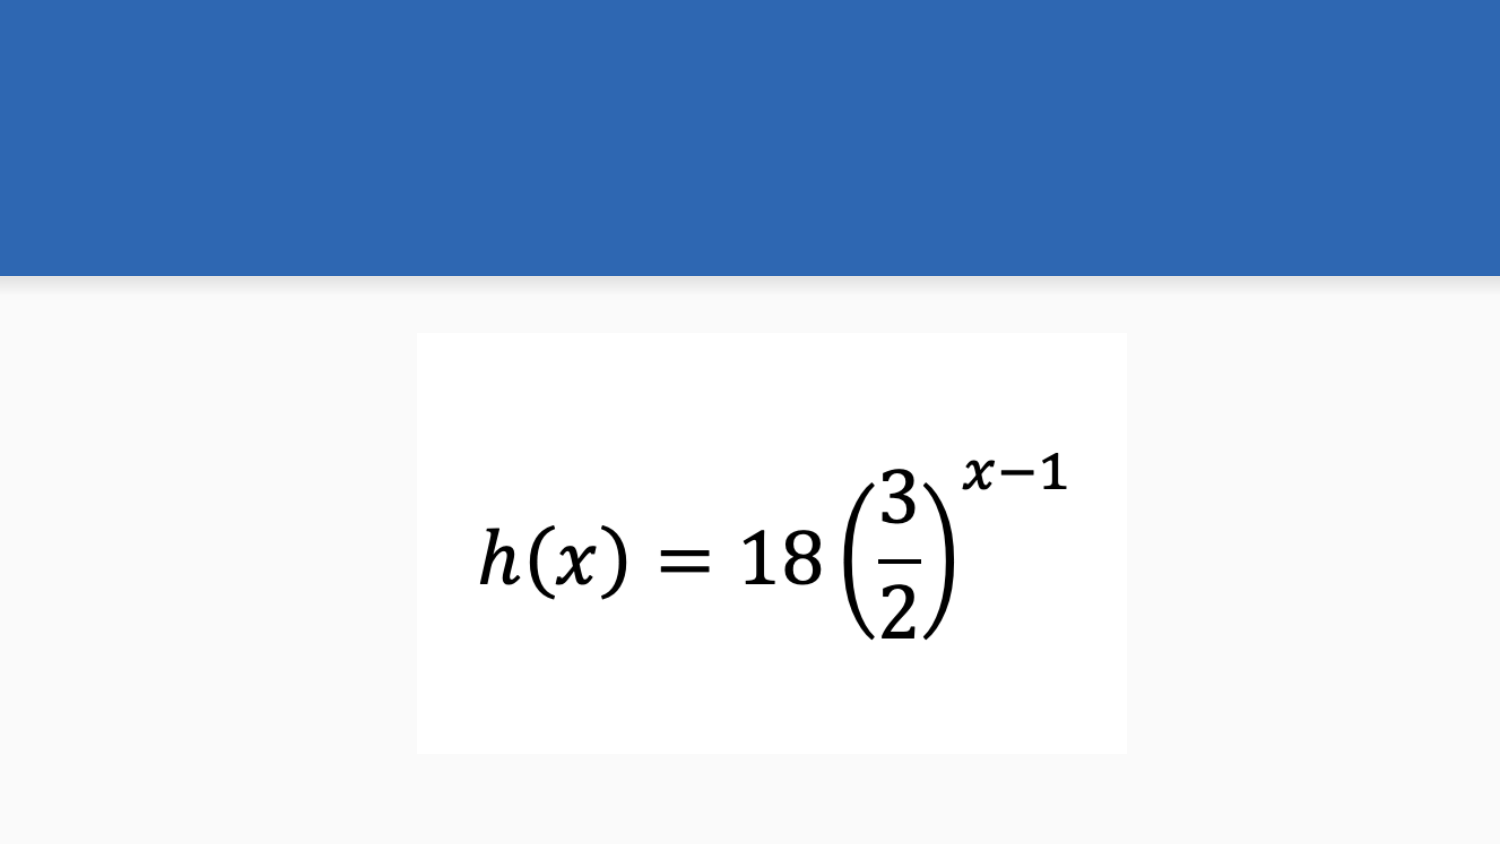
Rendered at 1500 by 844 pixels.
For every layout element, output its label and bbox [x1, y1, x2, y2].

picture [416, 332, 1128, 754]
